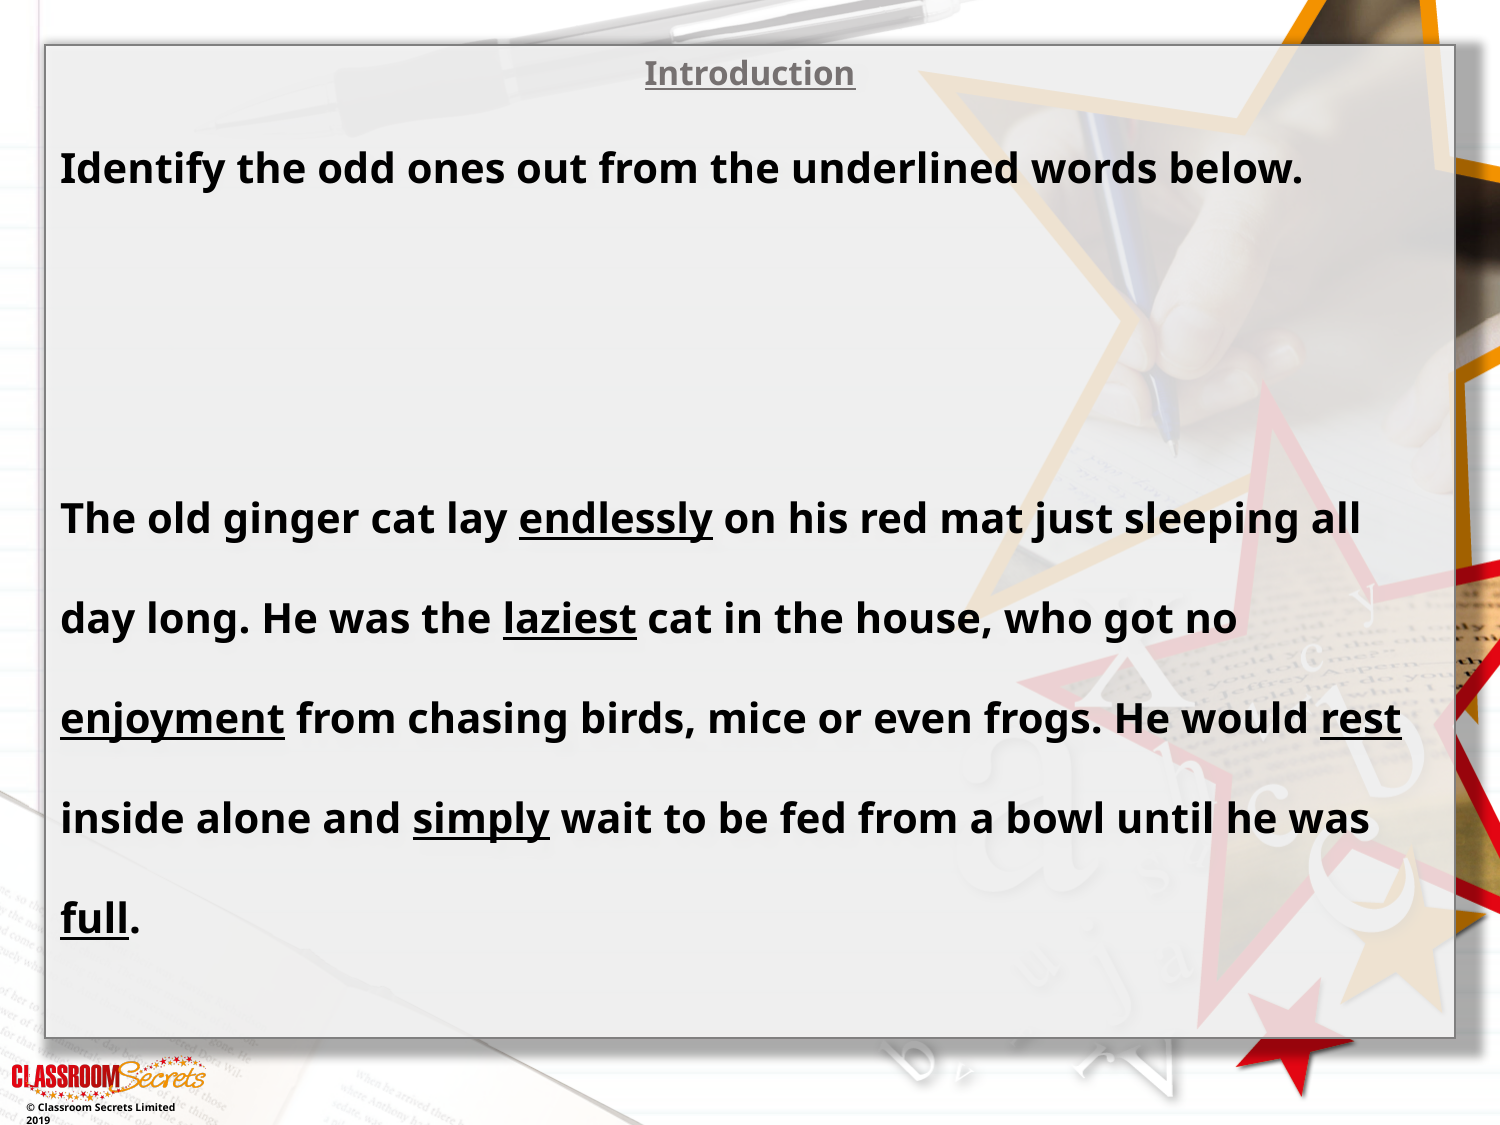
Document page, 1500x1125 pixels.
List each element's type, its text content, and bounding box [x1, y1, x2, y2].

picture [0, 0, 1500, 1125]
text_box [11, 1055, 217, 1122]
text_box Introduction Identify the odd ones out from the underlined words below. The old ginger cat lay endlessly on his red mat just sleeping all day long. He was the laziest cat in the house, who got no enjoyment from chasing birds, mice or even frogs. He would rest inside alone and simply wait to be fed from a bowl until he was full. [44, 44, 1456, 1039]
